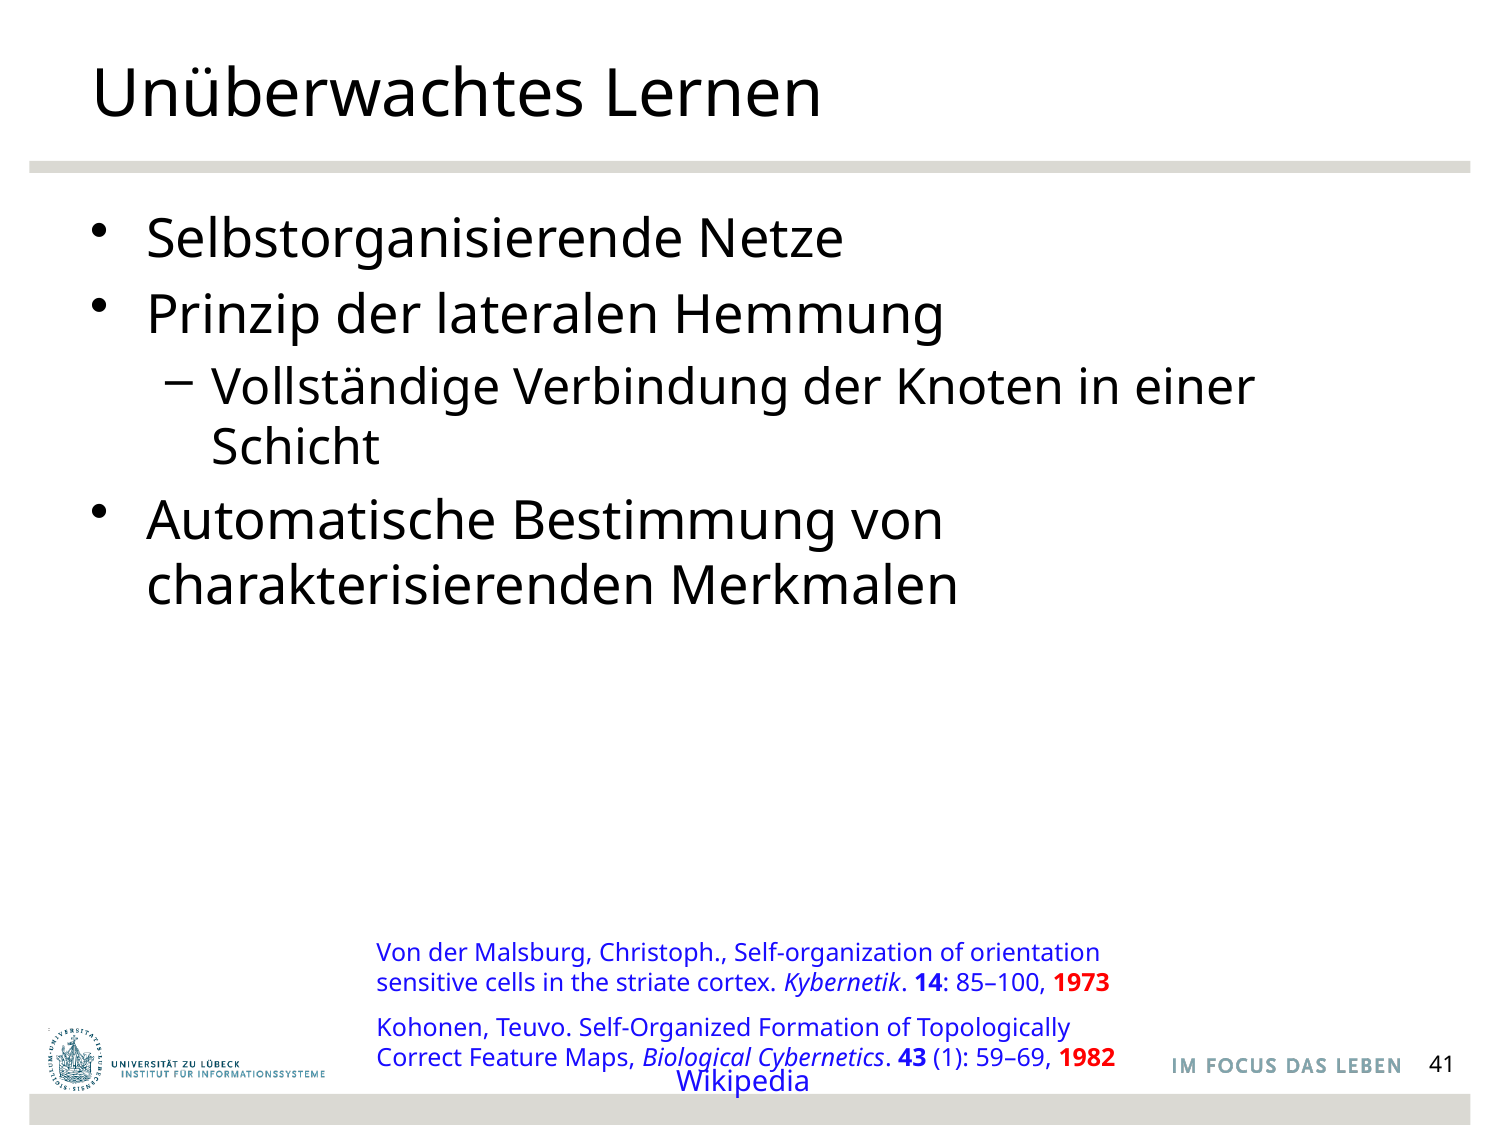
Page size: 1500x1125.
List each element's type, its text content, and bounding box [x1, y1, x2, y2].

text_box Von der Malsburg, Christoph., Self-organization of orientation sensitive cells in the striate cortex. Kybernetik. 14: 85–100, 1973 [361, 928, 1139, 1004]
slide_number 41 [1305, 1050, 1471, 1083]
picture [1173, 1058, 1305, 1073]
title Unüberwachtes Lernen [76, 42, 1427, 126]
text_box Wikipedia [661, 1055, 826, 1105]
text_box Kohonen, Teuvo. Self-Organized Formation of Topologically Correct Feature Maps, Biological Cybernetics. 43 (1): 59–69, 1982 [361, 1004, 1139, 1079]
list Selbstorganisierende Netze Prinzip der lateralen Hemmung Vollständige Verbindung der Knoten in einer Schicht Automatische Bestimmung von charakterisierenden Merkmalen [75, 196, 1425, 1012]
